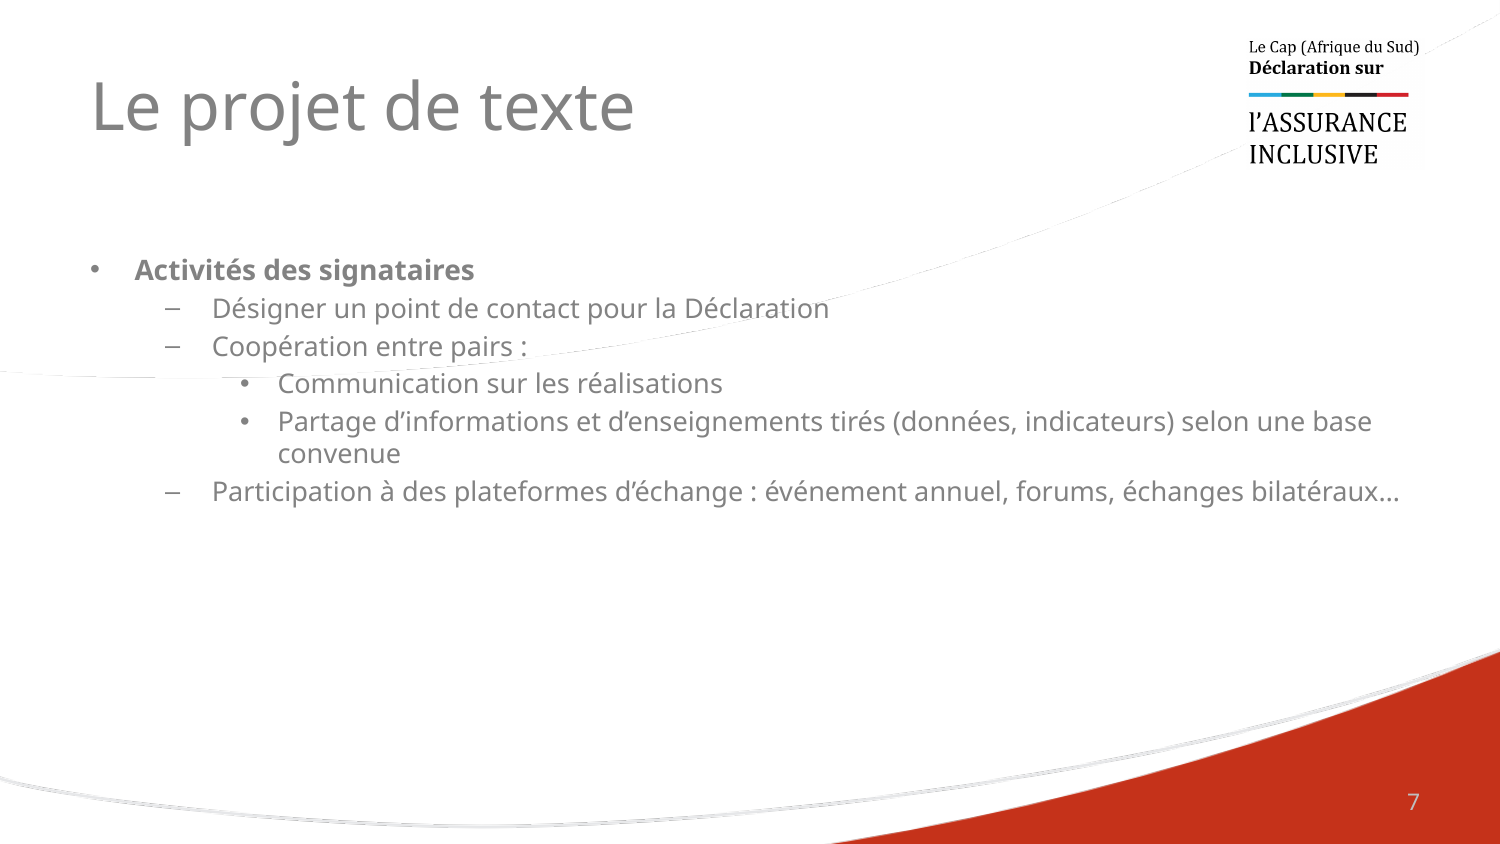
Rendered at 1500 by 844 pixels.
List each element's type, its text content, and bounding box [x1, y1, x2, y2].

title Le projet de texte [75, 33, 1425, 175]
picture [1246, 38, 1426, 170]
list Activités des signataires Désigner un point de contact pour la Déclaration Coopération entre pairs : Communication sur les réalisations Partage d’informations et d’enseignements tirés (données, indicateurs) selon une base convenue Participation à des plateformes d’échange : événement annuel, forums, échanges bilatéraux… [75, 244, 1425, 682]
